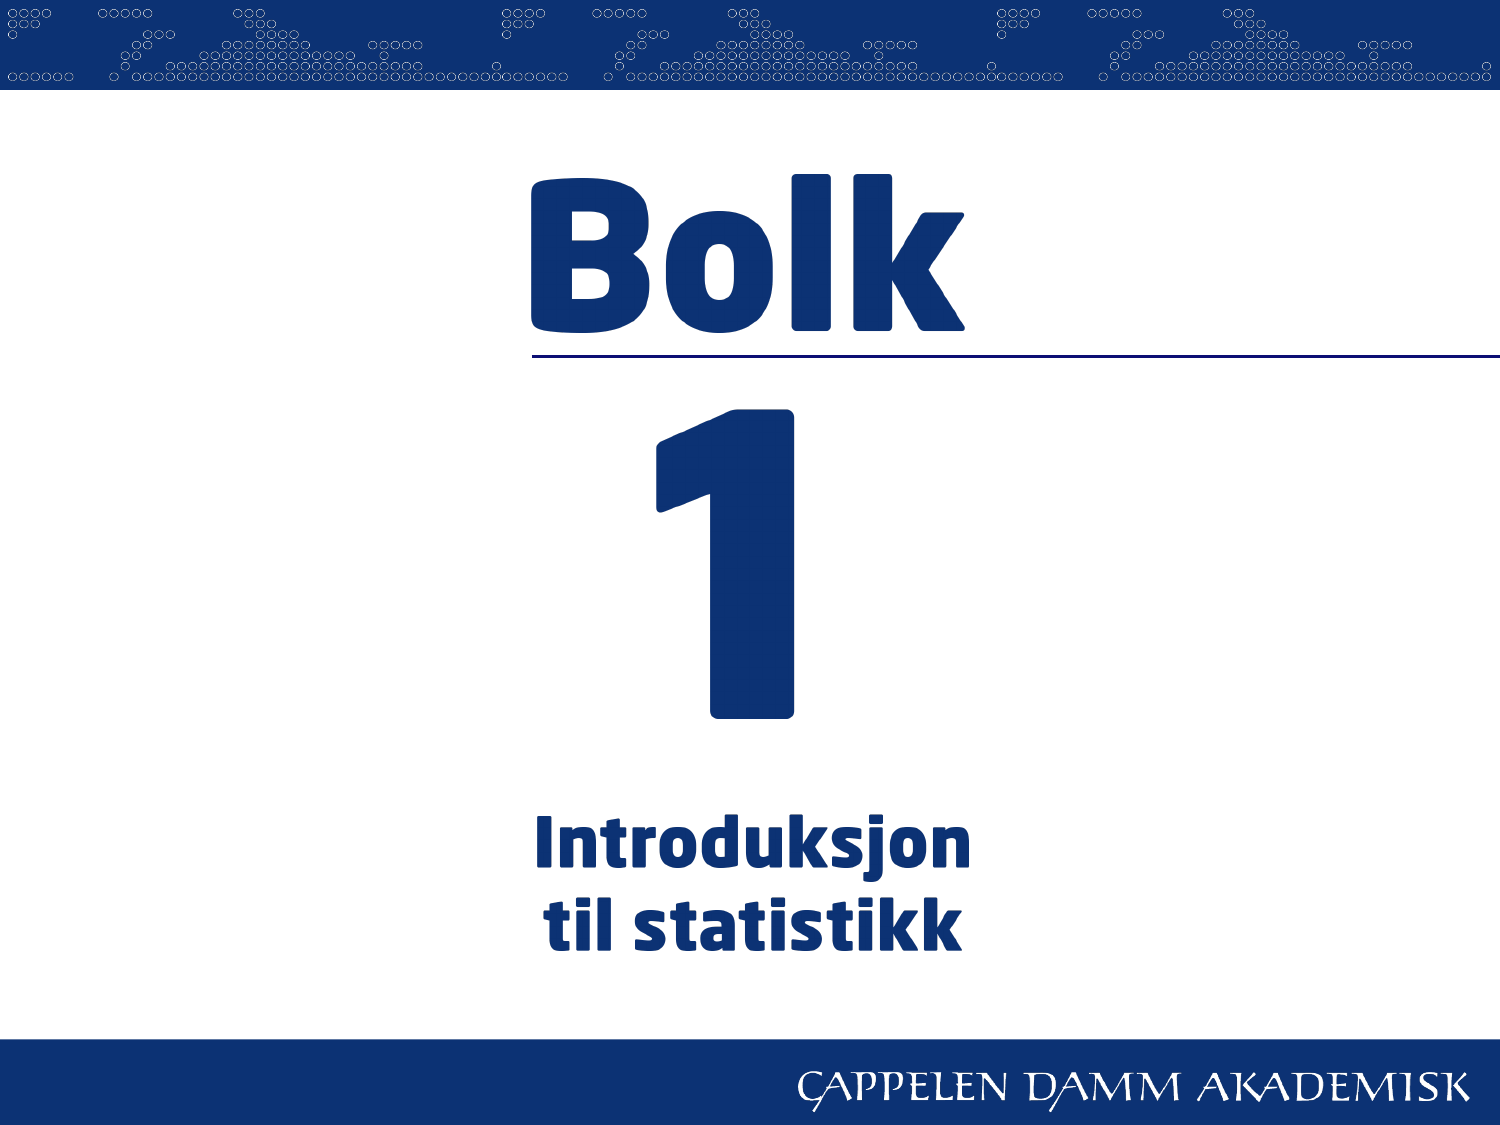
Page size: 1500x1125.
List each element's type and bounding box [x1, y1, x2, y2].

picture [502, 9, 996, 81]
picture [997, 9, 1491, 81]
picture [797, 1070, 1471, 1113]
picture [531, 357, 969, 951]
picture [8, 9, 501, 81]
picture [531, 174, 969, 356]
